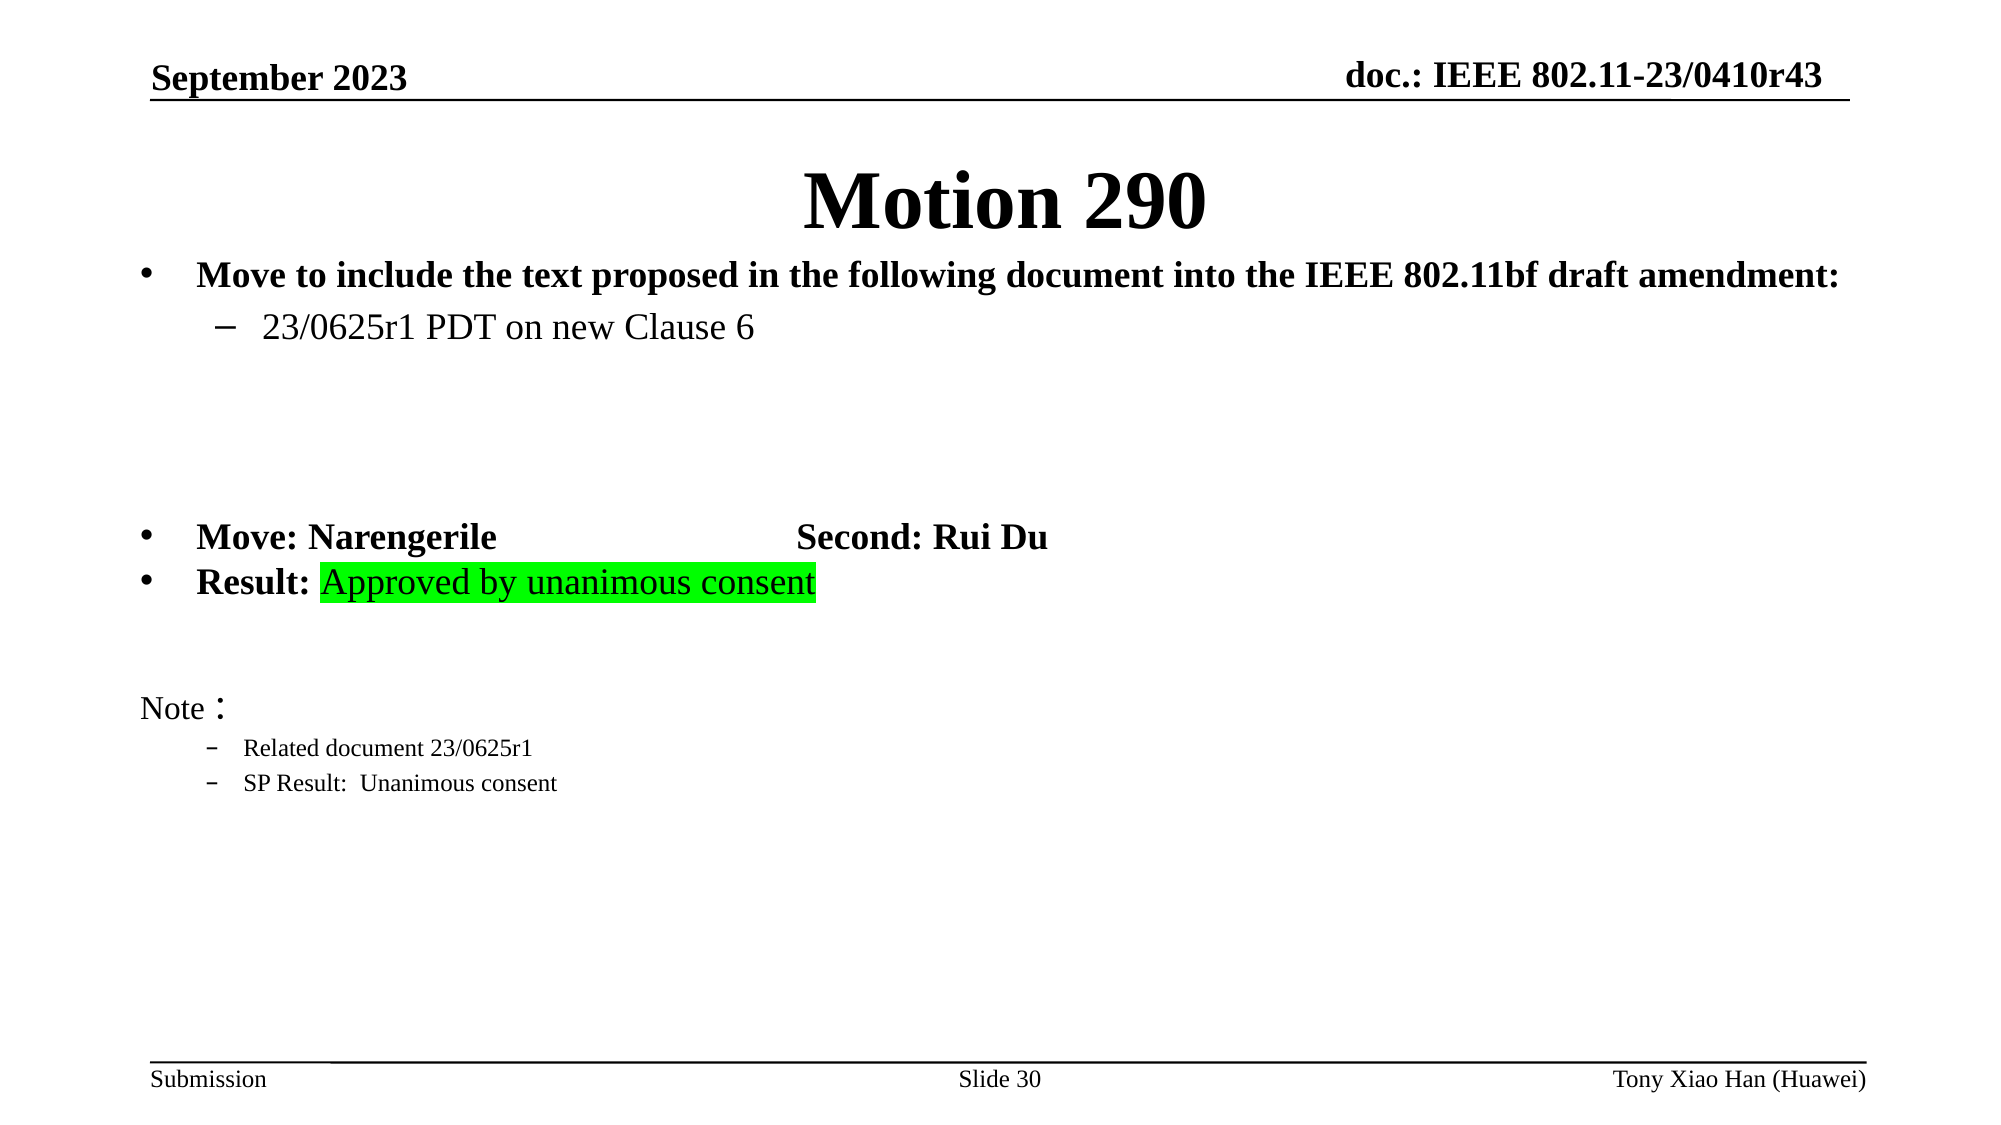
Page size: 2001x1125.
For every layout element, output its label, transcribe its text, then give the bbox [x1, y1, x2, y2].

text_box Move to include the text proposed in the following document into the IEEE 802.11bf draft amendment: 23/0625r1 PDT on new Clause 6 Move: Narengerile Second: Rui Du Result: Approved by unanimous consent Note： Related document 23/0625r1 SP Result: Unanimous consent [125, 212, 1888, 900]
text_box Motion 290 [368, 137, 1644, 212]
